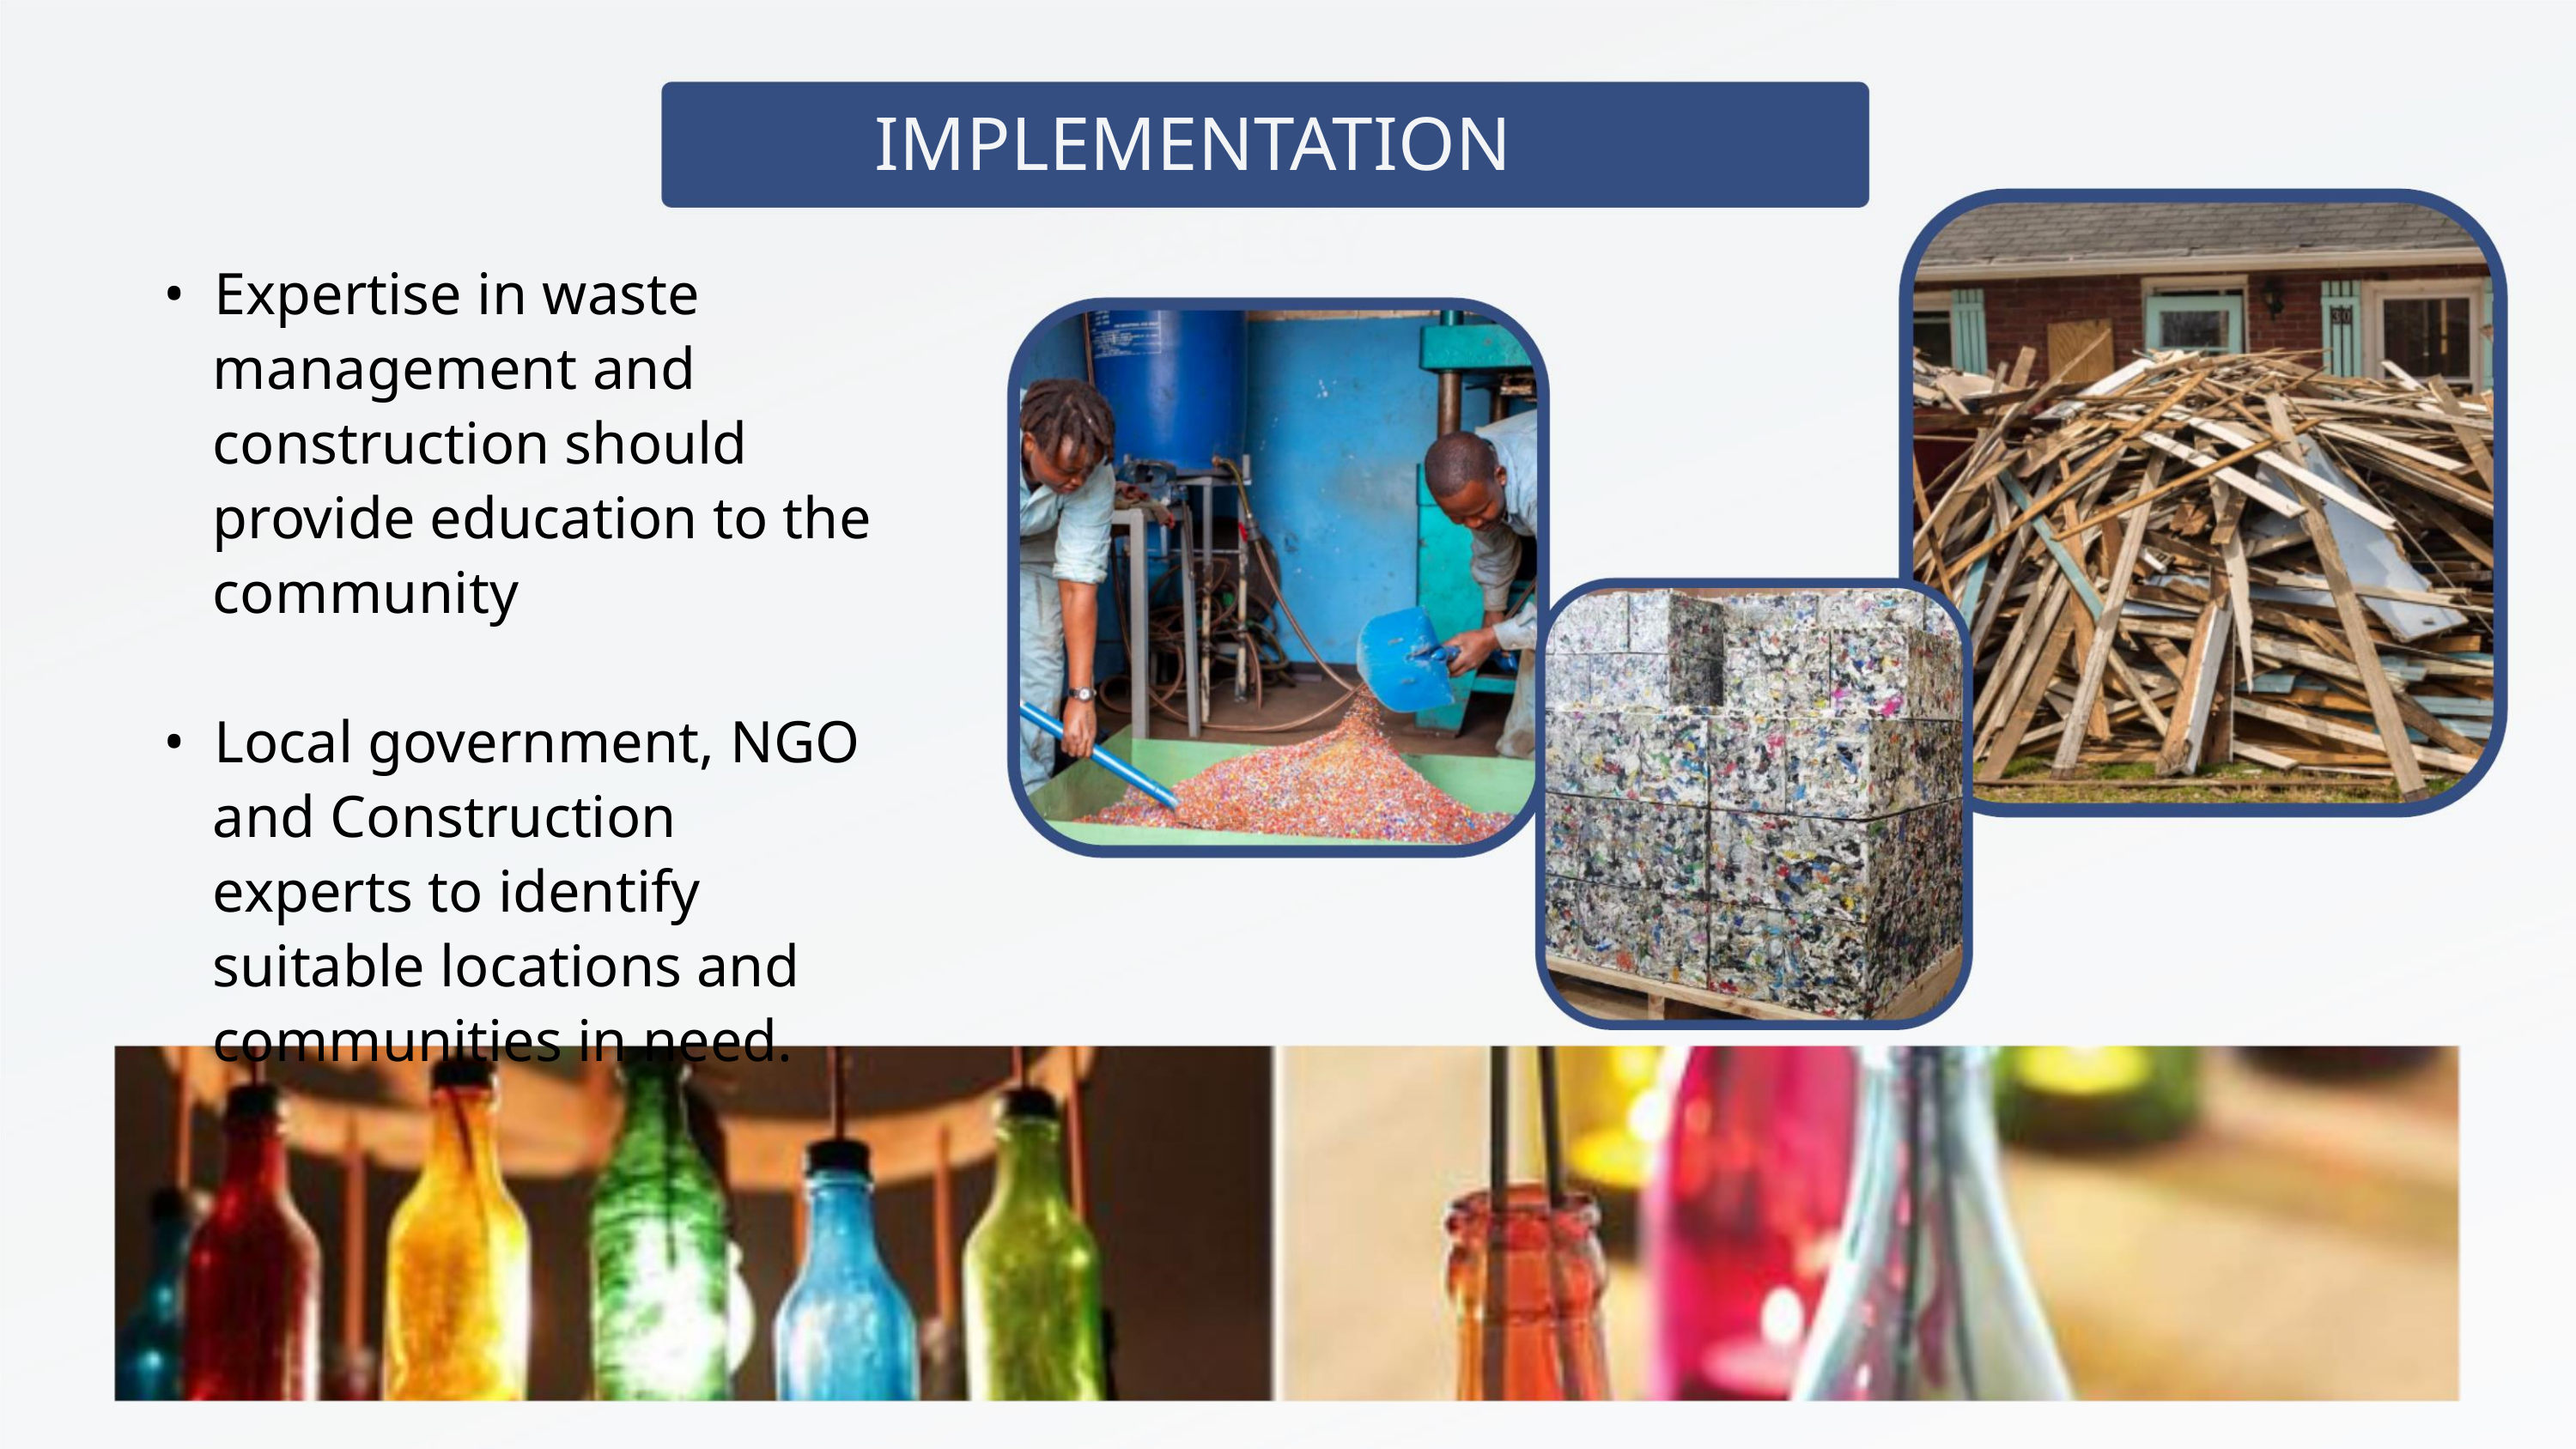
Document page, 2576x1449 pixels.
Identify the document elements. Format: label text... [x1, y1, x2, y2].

text_box construction should provide education to the community [212, 413, 1005, 625]
text_box experts to identify suitable locations and communities in need. [212, 861, 931, 1074]
text_box [0, 0, 2576, 1449]
text_box • Expertise in waste management and [163, 261, 822, 401]
text_box IMPLEMENTATION STRATEGY [874, 104, 1649, 280]
text_box • Local government, NGO and Construction [163, 709, 982, 850]
